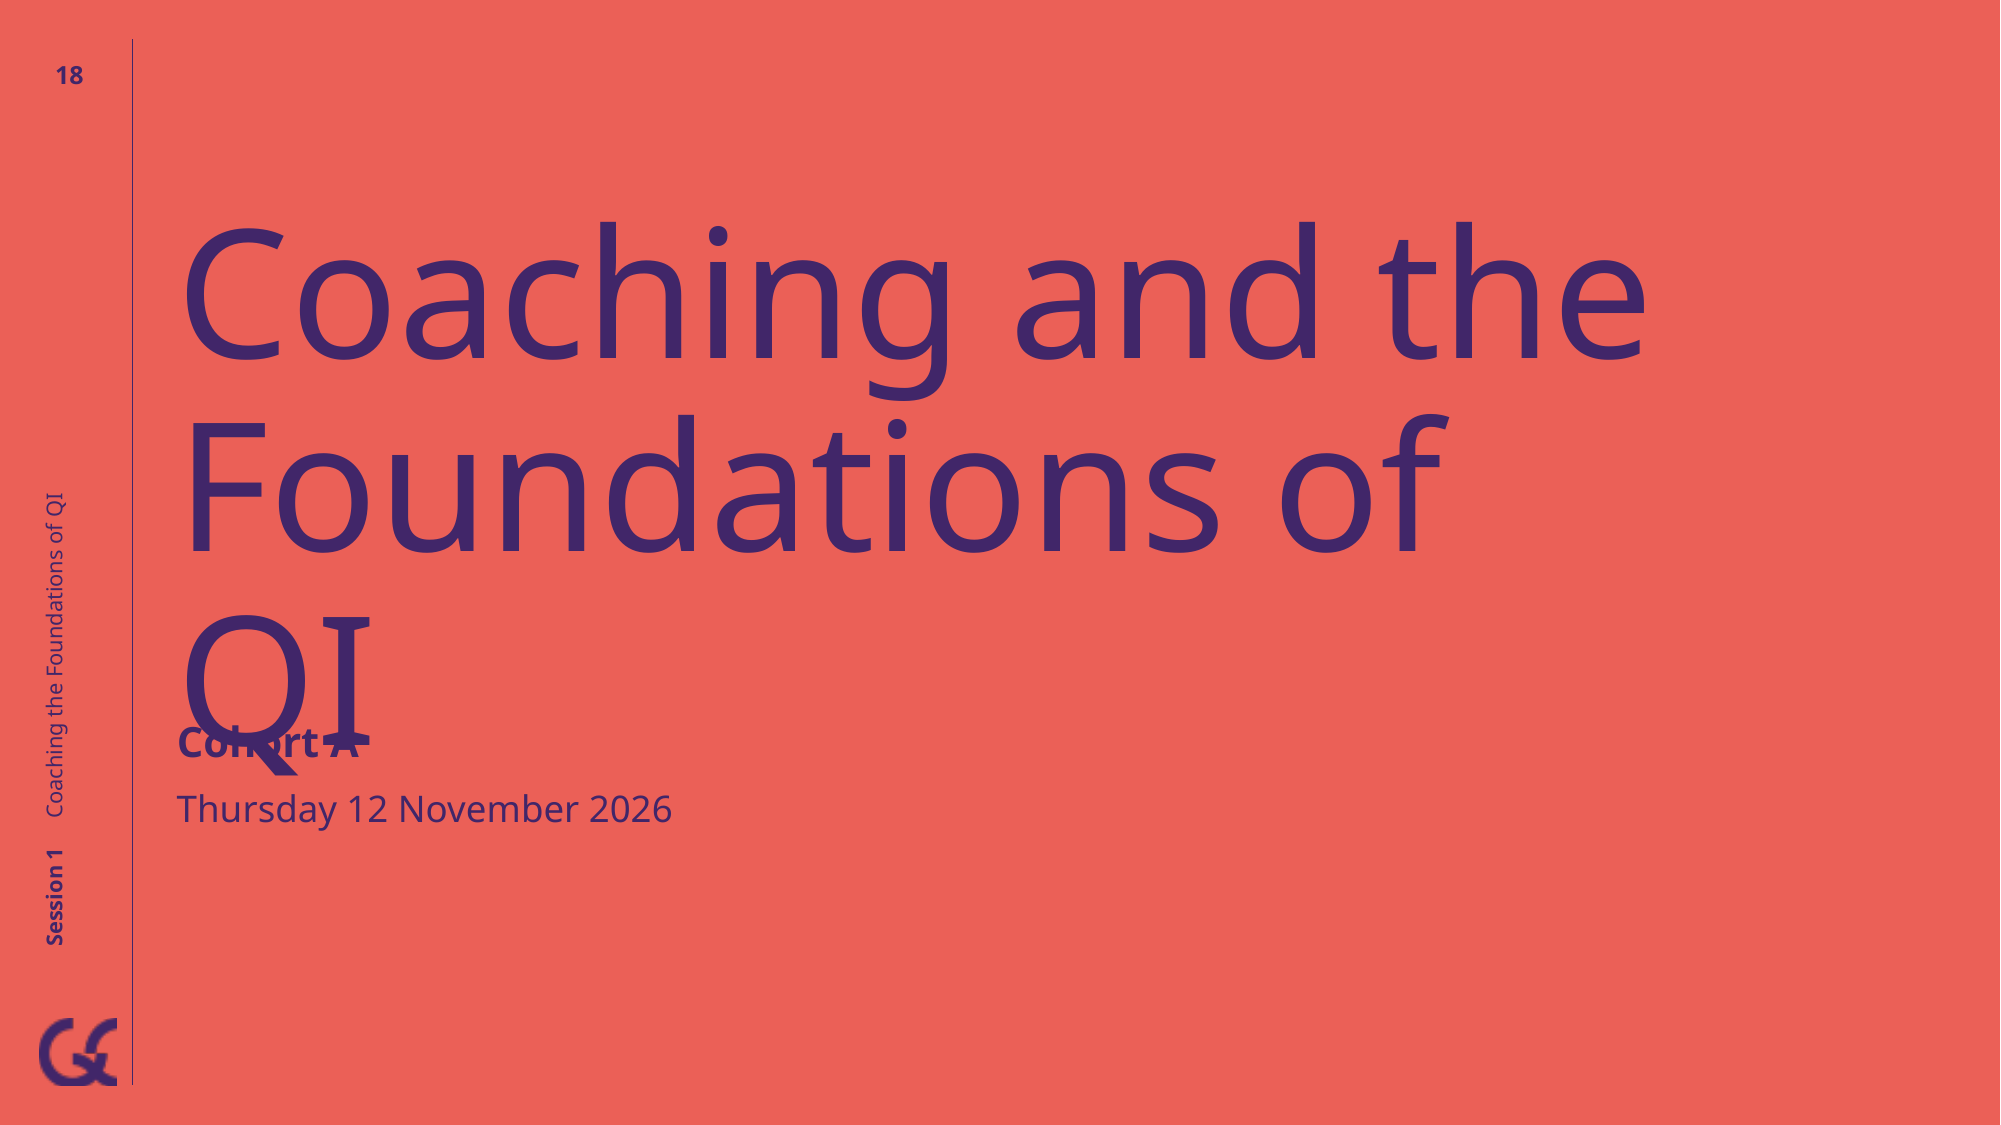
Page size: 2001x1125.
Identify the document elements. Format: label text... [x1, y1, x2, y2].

slide_number 18 [39, 39, 100, 115]
subtitle Cohort A [176, 721, 1677, 768]
footer Session 1 Coaching the Foundations of QI [39, 249, 69, 947]
title Coaching and the Foundations of QI [176, 203, 1677, 596]
